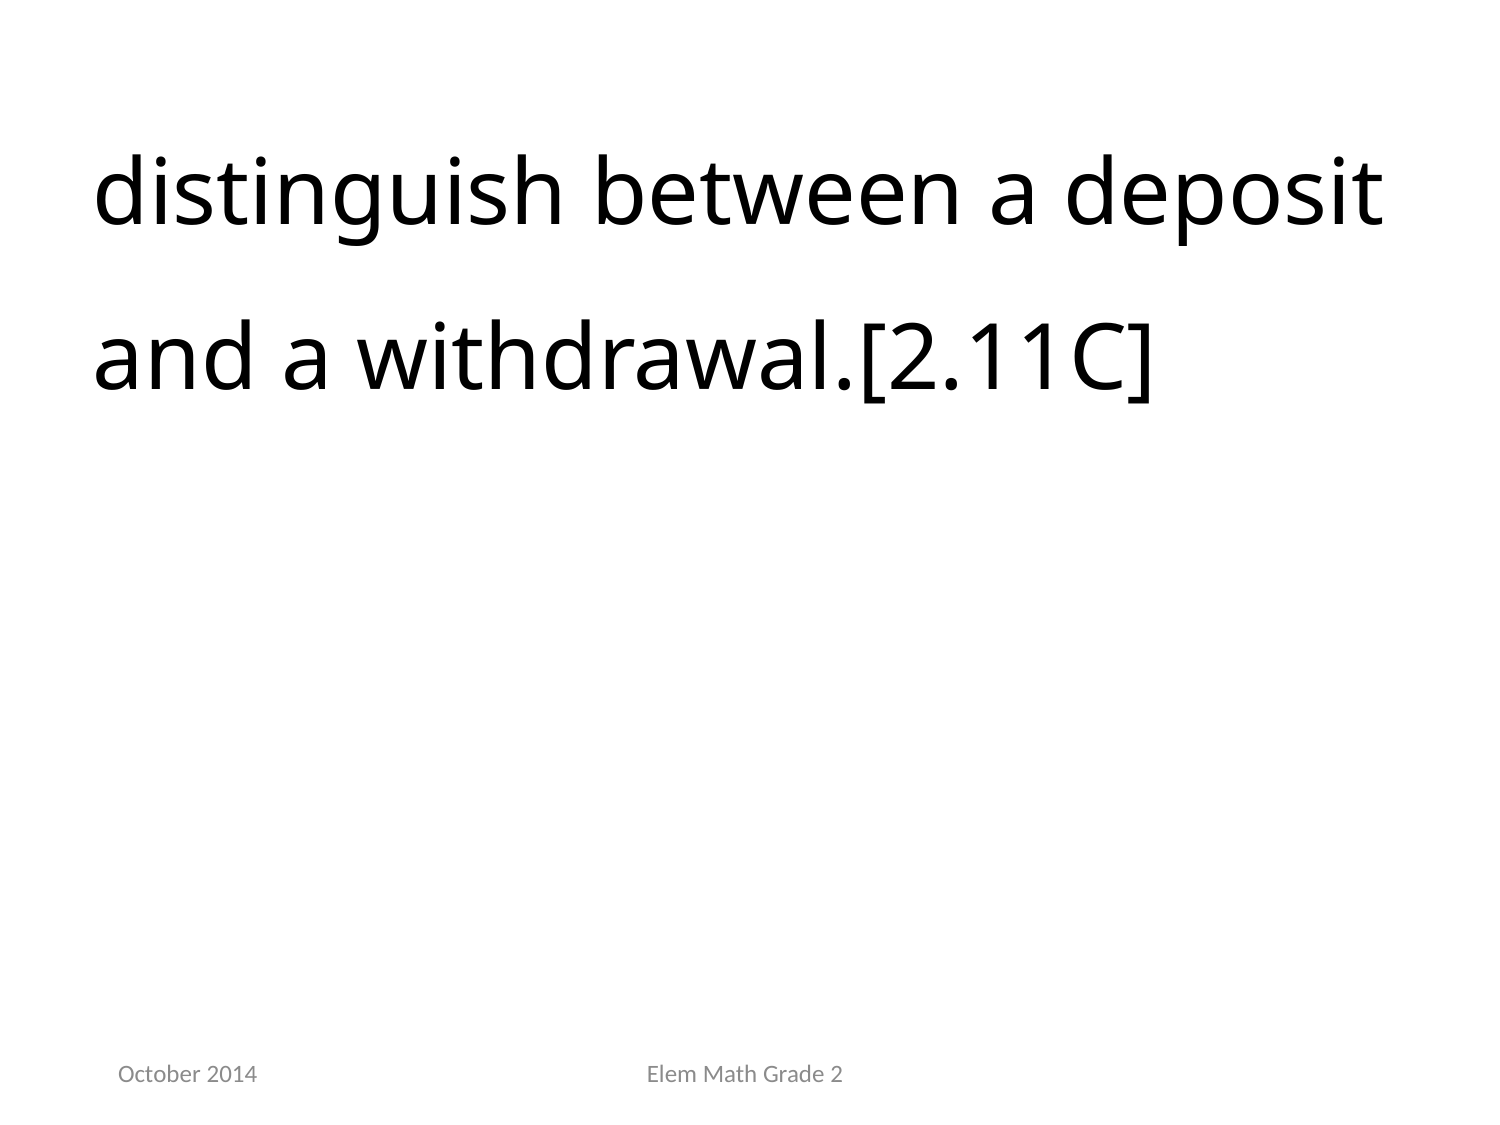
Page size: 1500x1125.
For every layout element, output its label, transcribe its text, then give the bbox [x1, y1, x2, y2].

subtitle distinguish between a deposit and a withdrawal.[2.11C] [78, 70, 1429, 1014]
footer Elem Math Grade 2 [492, 1042, 999, 1103]
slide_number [103, 1042, 441, 1103]
